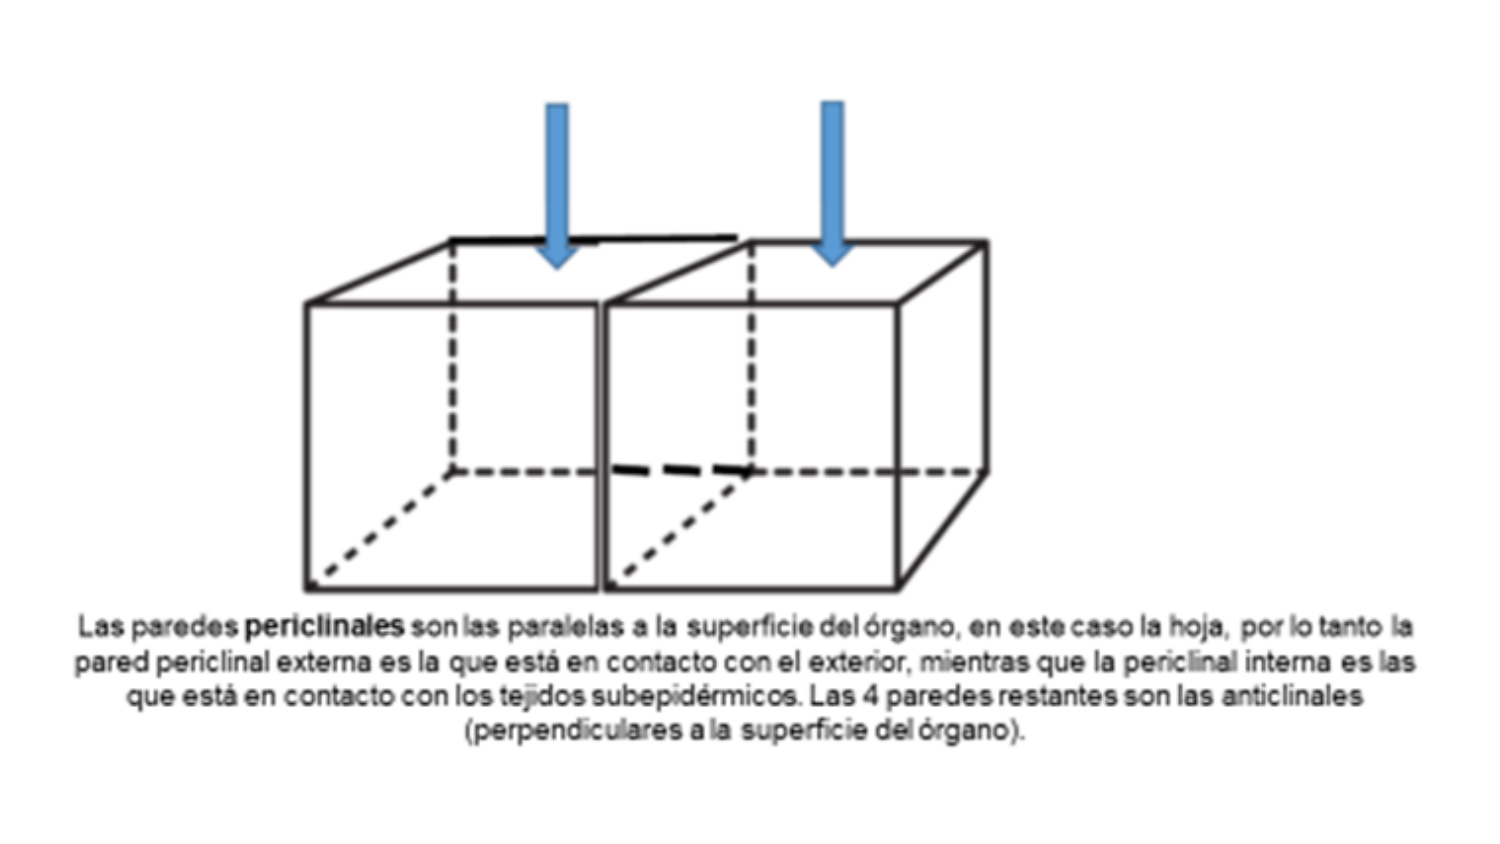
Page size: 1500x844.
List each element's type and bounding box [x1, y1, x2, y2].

picture [16, 55, 1497, 781]
